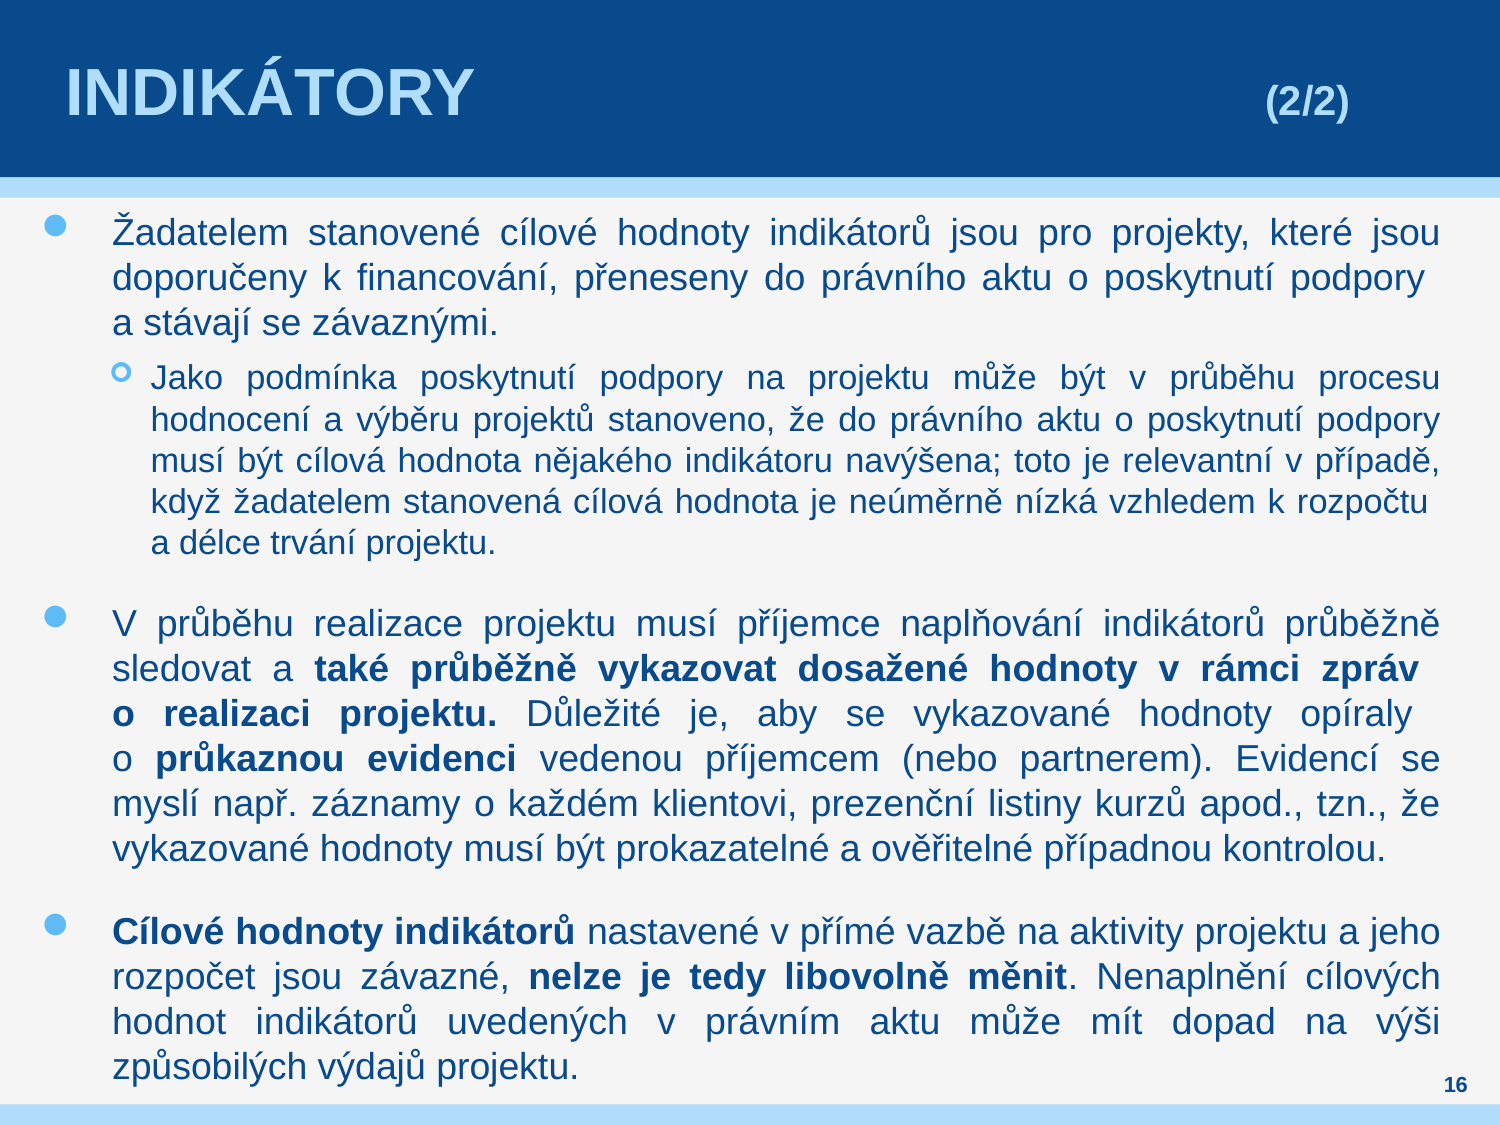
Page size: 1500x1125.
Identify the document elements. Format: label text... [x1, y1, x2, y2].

title Indikátory (2/2) [59, 0, 1441, 178]
slide_number 16 [1417, 1068, 1495, 1099]
list Žadatelem stanovené cílové hodnoty indikátorů jsou pro projekty, které jsou doporučeny k financování, přeneseny do právního aktu o poskytnutí podpory a stávají se závaznými. Jako podmínka poskytnutí podpory na projektu může být v průběhu procesu hodnocení a výběru projektů stanoveno, že do právního aktu o poskytnutí podpory musí být cílová hodnota nějakého indikátoru navýšena; toto je relevantní v případě, když žadatelem stanovená cílová hodnota je neúměrně nízká vzhledem k rozpočtu a délce trvání projektu. V průběhu realizace projektu musí příjemce naplňování indikátorů průběžně sledovat a také průběžně vykazovat dosažené hodnoty v rámci zpráv o realizaci projektu. Důležité je, aby se vykazované hodnoty opíraly o průkaznou evidenci vedenou příjemcem (nebo partnerem). Evidencí se myslí např. záznamy o každém klientovi, prezenční listiny kurzů apod., tzn., že vykazované hodnoty musí být prokazatelné a ověřitelné případnou kontrolou. Cílové hodnoty indikátorů nastavené v přímé vazbě na aktivity projektu a jeho rozpočet jsou závazné, nelze je tedy libovolně měnit. Nenaplnění cílových hodnot indikátorů uvedených v právním aktu může mít dopad na výši způsobilých výdajů projektu. [41, 208, 1441, 1125]
